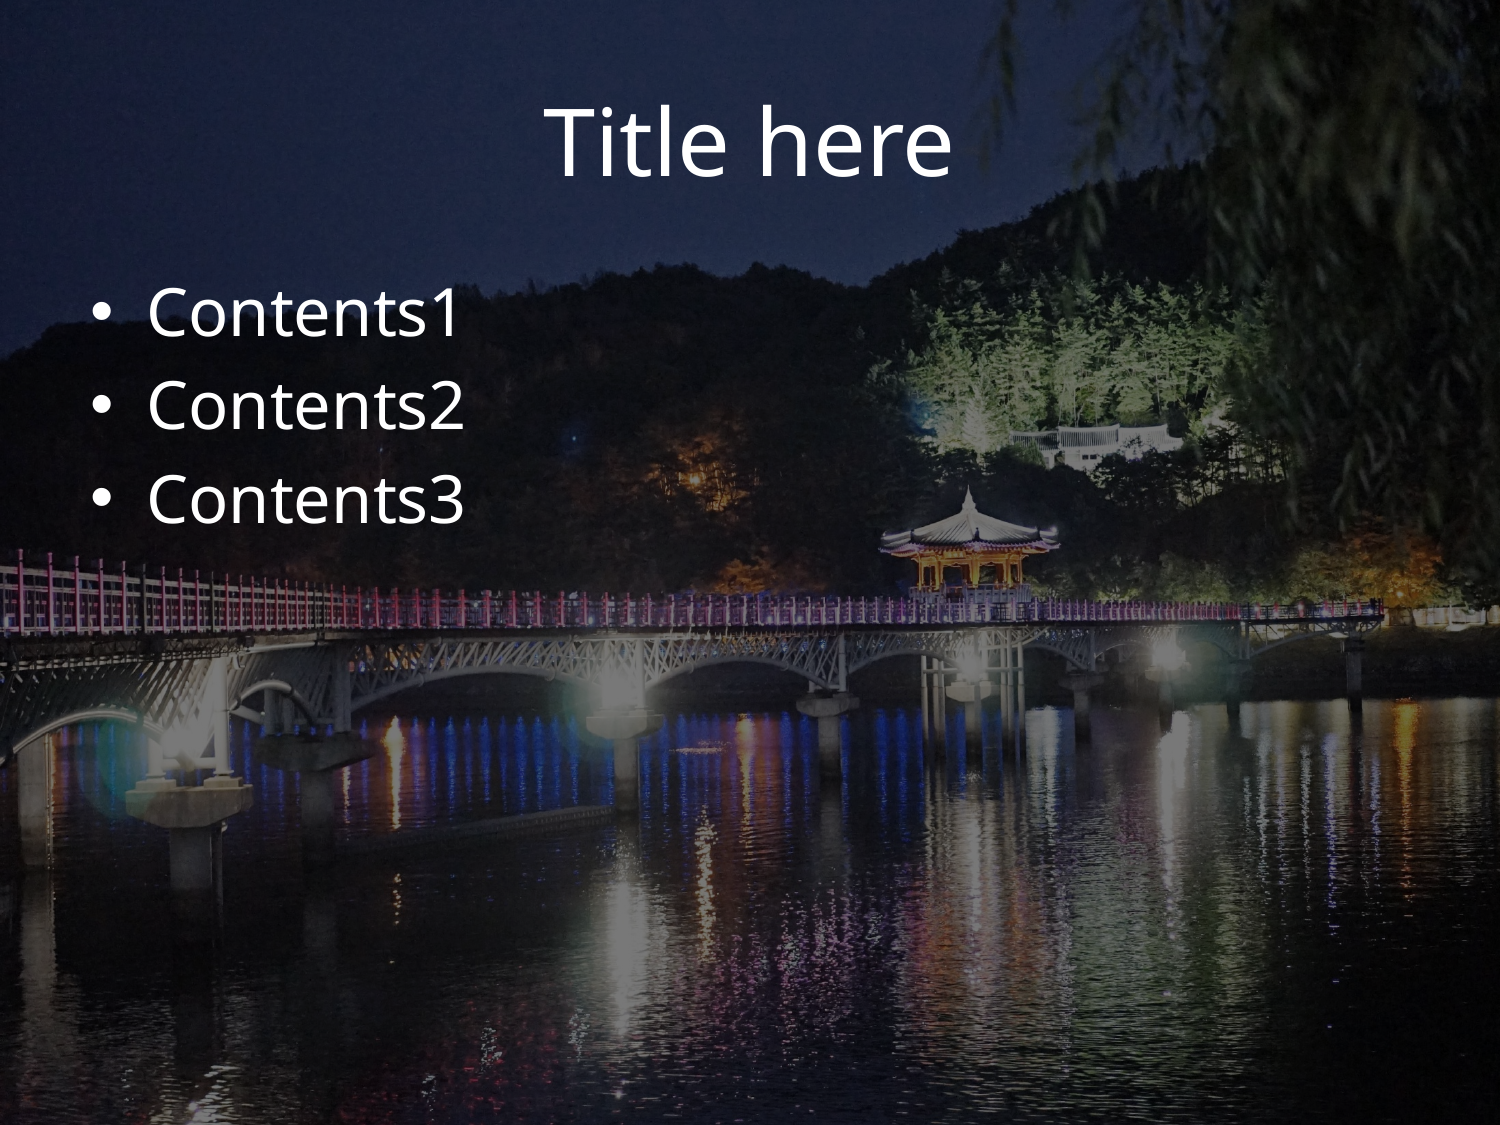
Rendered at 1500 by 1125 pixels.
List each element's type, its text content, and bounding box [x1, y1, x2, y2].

title Title here [75, 45, 1425, 233]
list Contents1 Contents2 Contents3 [75, 262, 1425, 1005]
text_box [0, 0, 1500, 1125]
